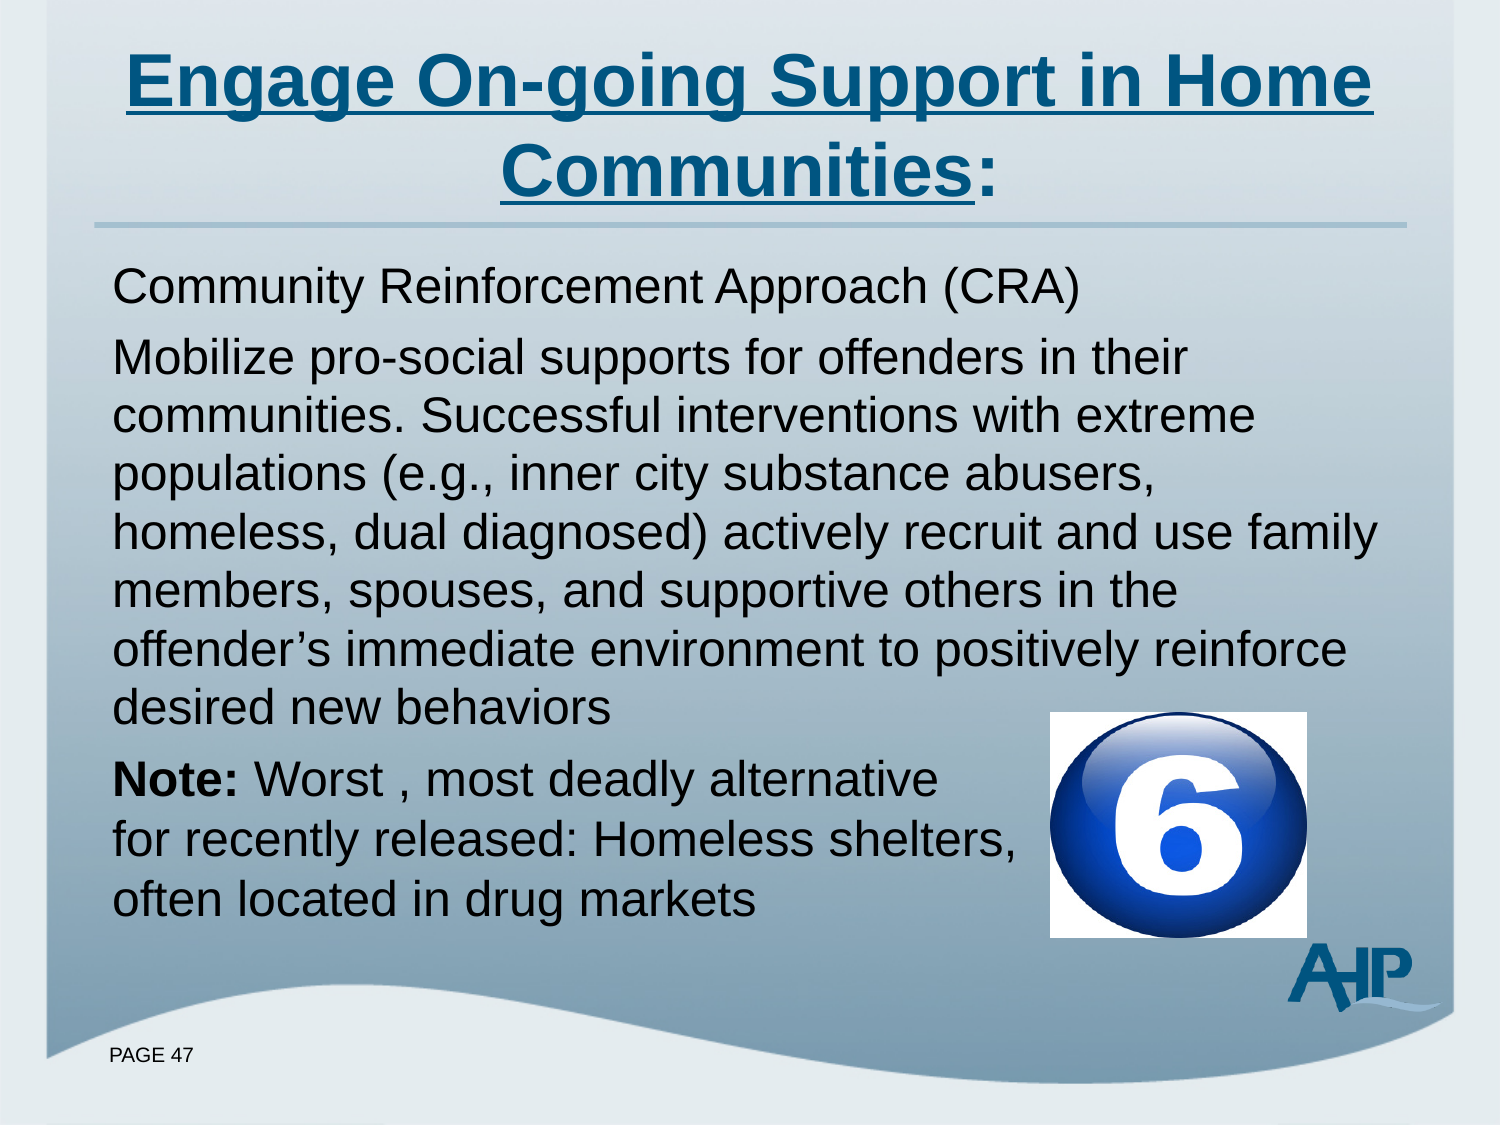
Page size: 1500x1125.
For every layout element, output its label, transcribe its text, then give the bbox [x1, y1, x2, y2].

title Engage On-going Support in Home Communities: [75, 13, 1425, 212]
picture [0, 0, 1500, 1125]
list Community Reinforcement Approach (CRA) Mobilize pro-social supports for offenders in their communities. Successful interventions with extreme populations (e.g., inner city substance abusers, homeless, dual diagnosed) actively recruit and use family members, spouses, and supportive others in the offender’s immediate environment to positively reinforce desired new behaviors Note: Worst , most deadly alternative for recently released: Homeless shelters, often located in drug markets [112, 254, 1394, 998]
